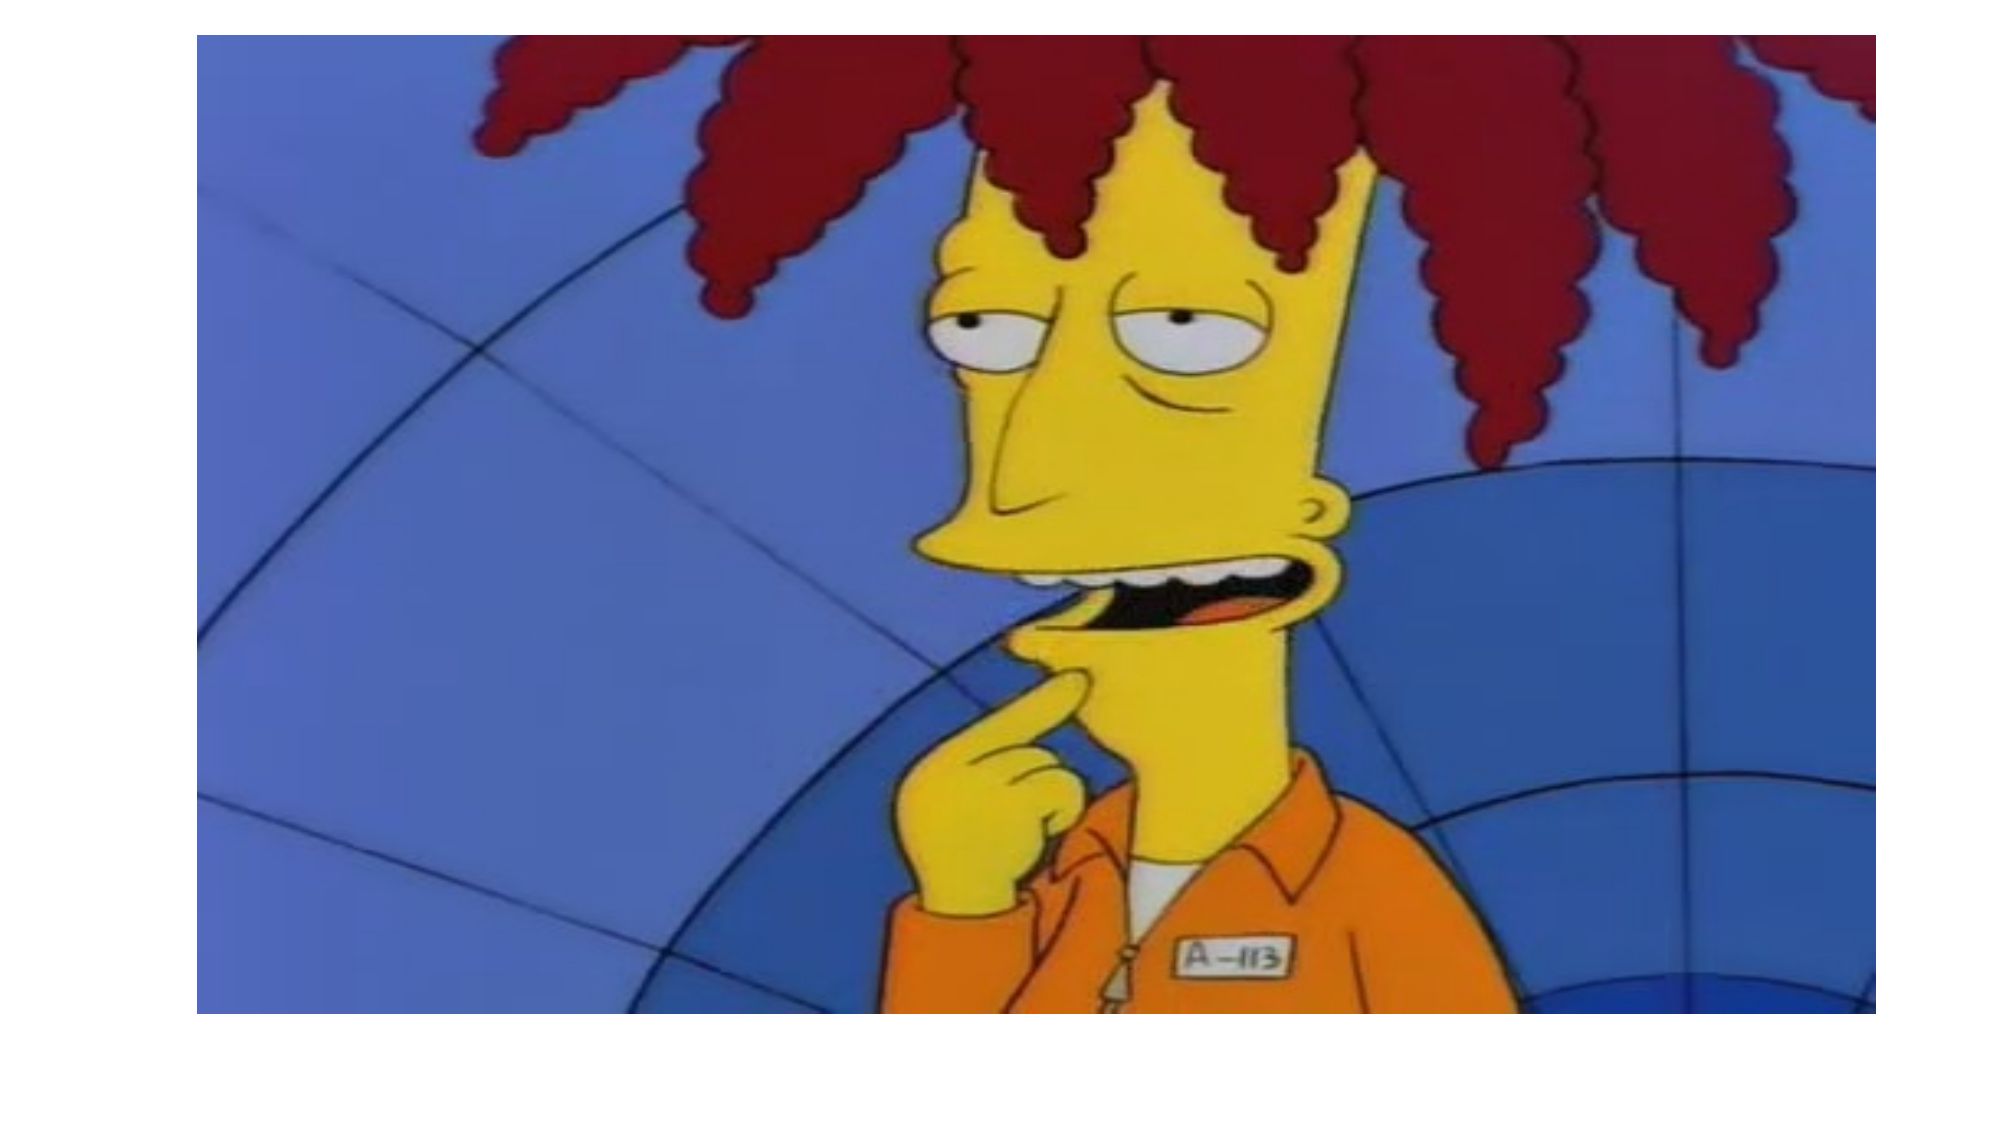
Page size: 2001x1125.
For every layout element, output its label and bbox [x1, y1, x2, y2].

picture [197, 35, 1876, 1014]
